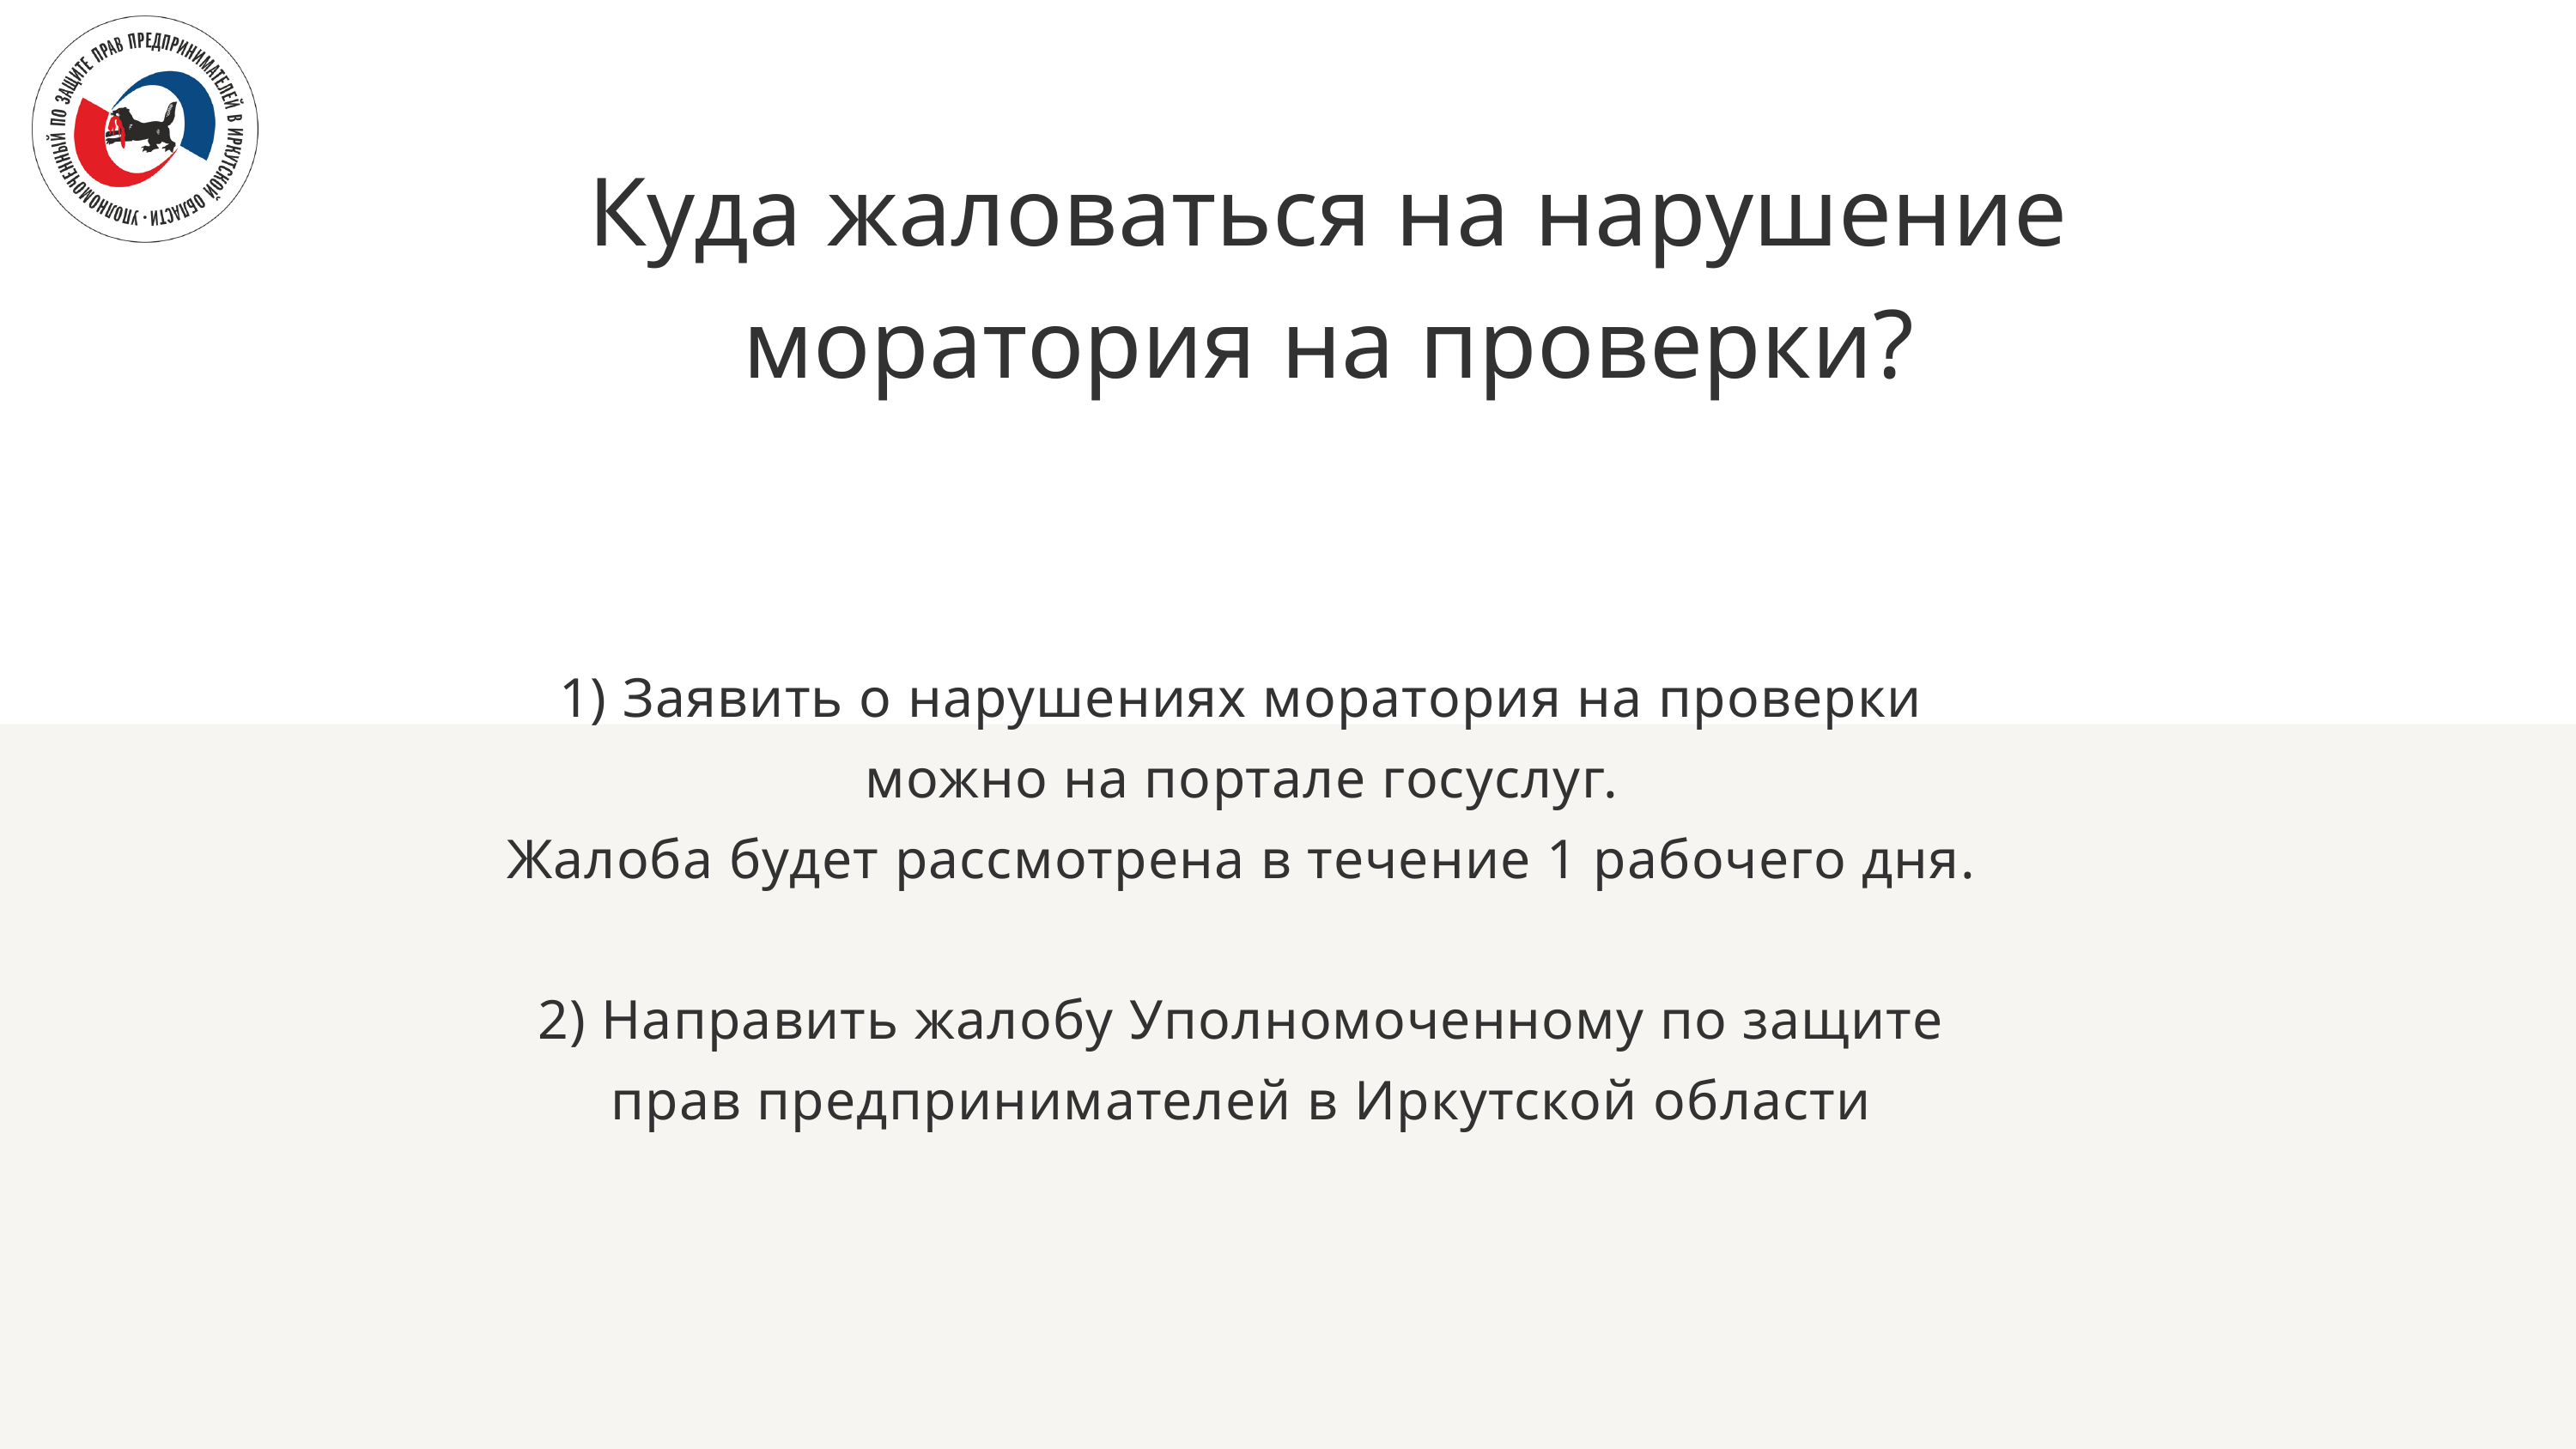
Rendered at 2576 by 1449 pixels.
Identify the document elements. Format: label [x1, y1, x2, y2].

text_box [0, 724, 2576, 1449]
text_box [481, 144, 2178, 1125]
picture [12, 0, 278, 265]
